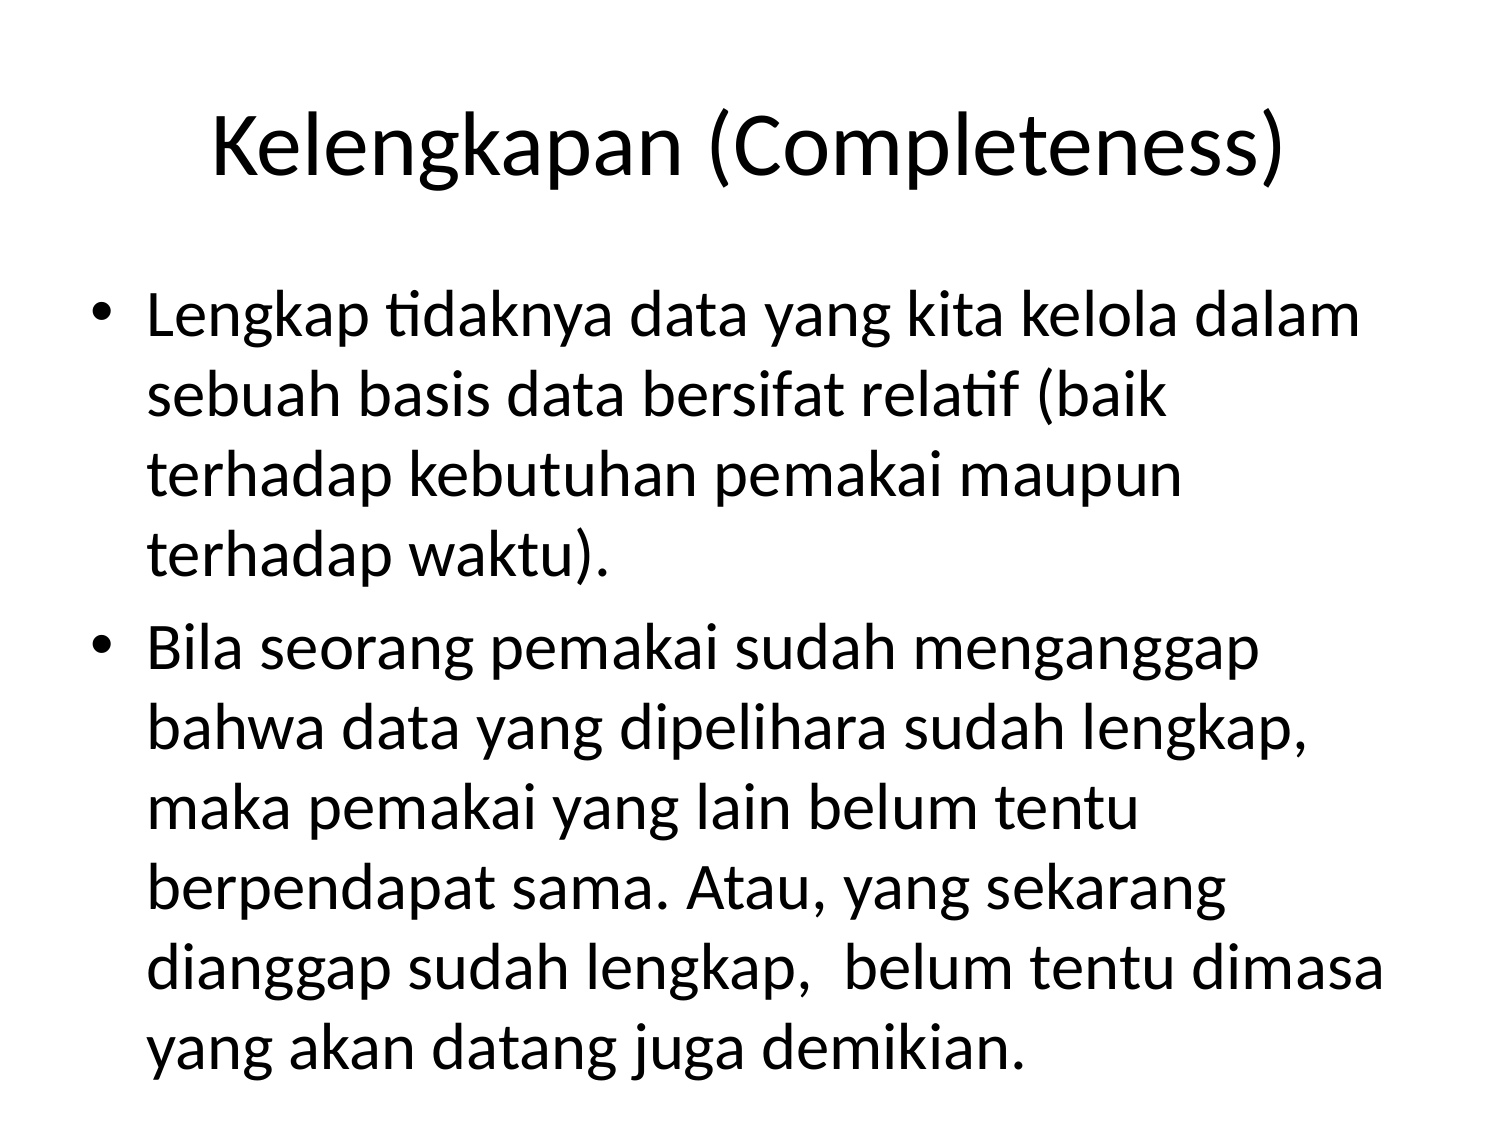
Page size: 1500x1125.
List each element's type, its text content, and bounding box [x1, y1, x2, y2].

list Lengkap tidaknya data yang kita kelola dalam sebuah basis data bersifat relatif (baik terhadap kebutuhan pemakai maupun terhadap waktu). Bila seorang pemakai sudah menganggap bahwa data yang dipelihara sudah lengkap, maka pemakai yang lain belum tentu berpendapat sama. Atau, yang sekarang dianggap sudah lengkap, belum tentu dimasa yang akan datang juga demikian. [75, 262, 1425, 1005]
title Kelengkapan (Completeness) [75, 45, 1425, 233]
